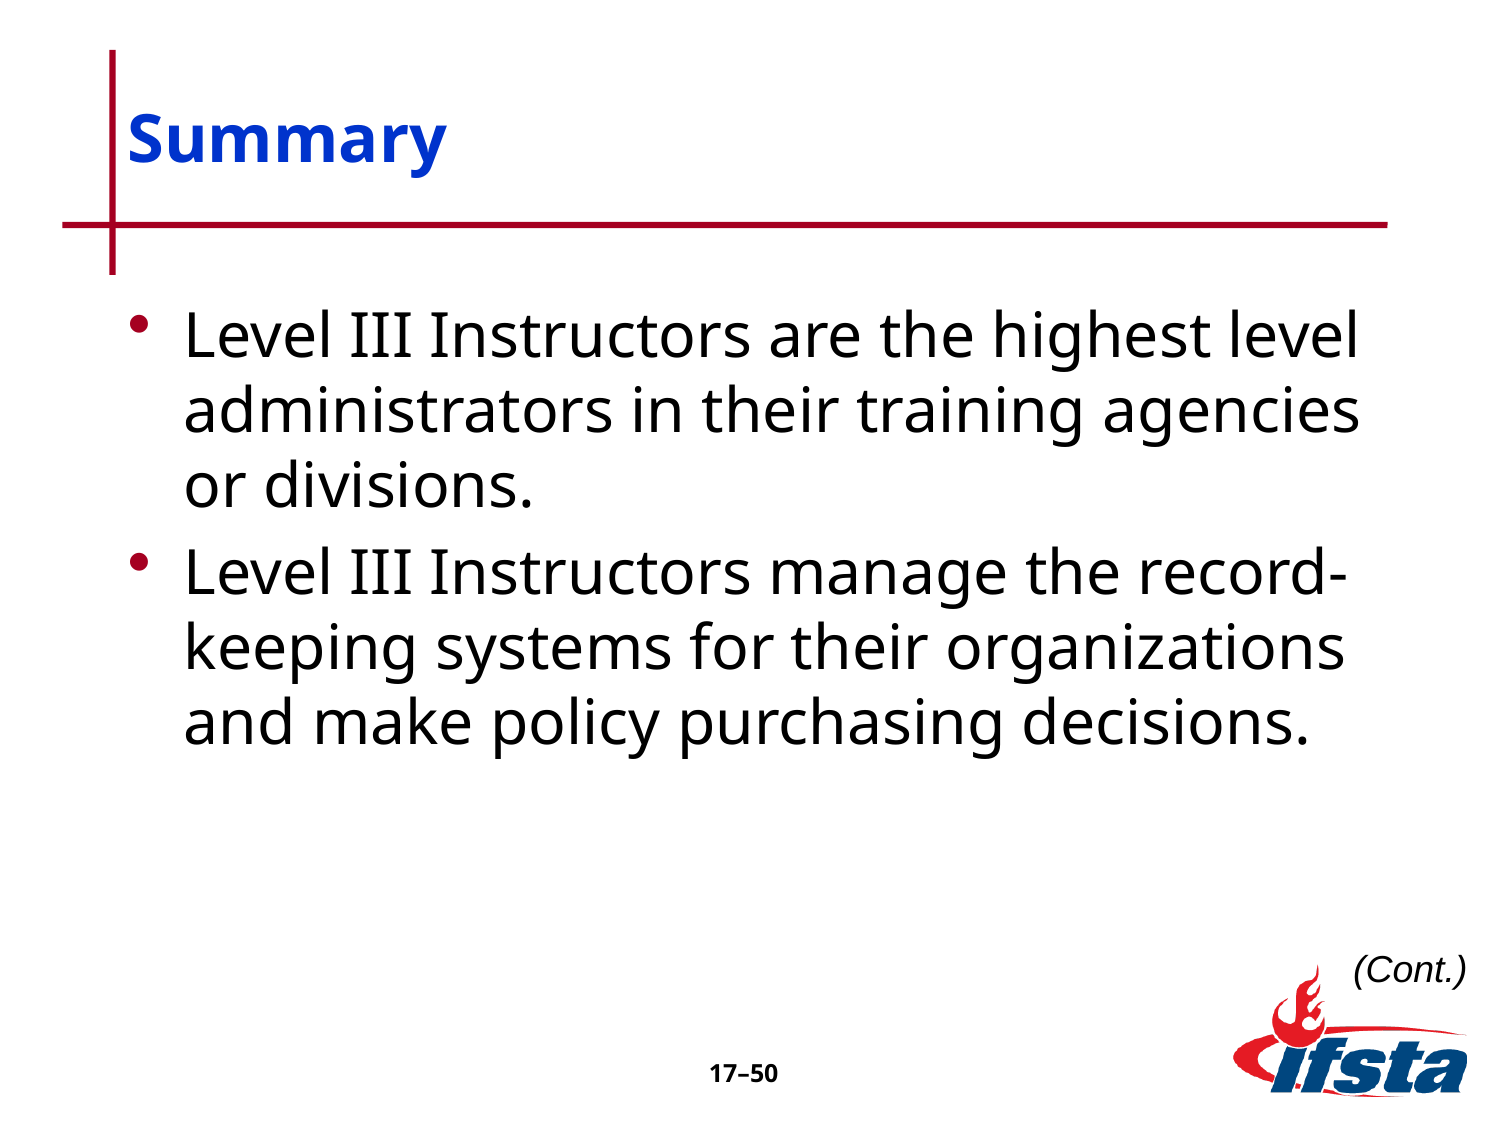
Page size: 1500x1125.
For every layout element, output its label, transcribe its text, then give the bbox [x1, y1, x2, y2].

title Summary [112, 50, 1388, 238]
list Level III Instructors are the highest level administrators in their training agencies or divisions. Level III Instructors manage the record-keeping systems for their organizations and make policy purchasing decisions. [112, 287, 1388, 1000]
picture [1233, 998, 1467, 1097]
slide_number 17–50 [587, 1049, 901, 1125]
text_box (Cont.) [1338, 937, 1483, 998]
